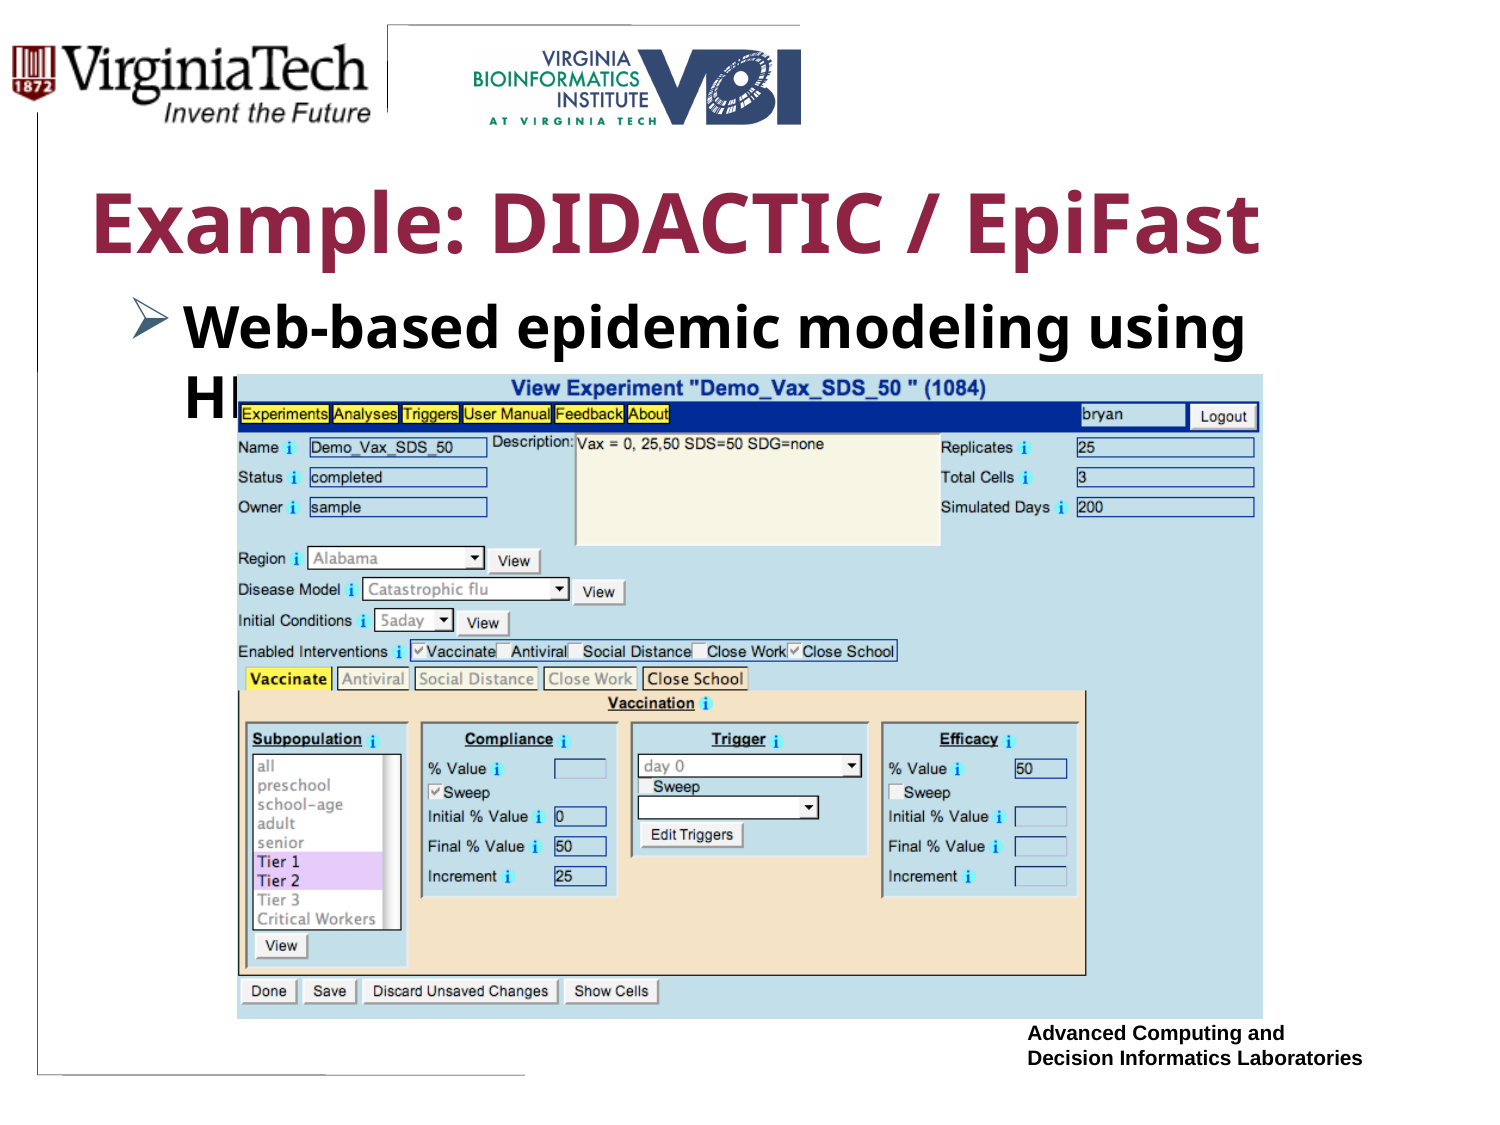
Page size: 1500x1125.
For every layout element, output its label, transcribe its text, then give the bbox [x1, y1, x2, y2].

list Web-based epidemic modeling using HPC [112, 282, 1388, 1025]
picture [474, 49, 801, 125]
title Example: DIDACTIC / EpiFast [75, 162, 1425, 350]
picture [237, 374, 1263, 1019]
picture [12, 43, 372, 125]
